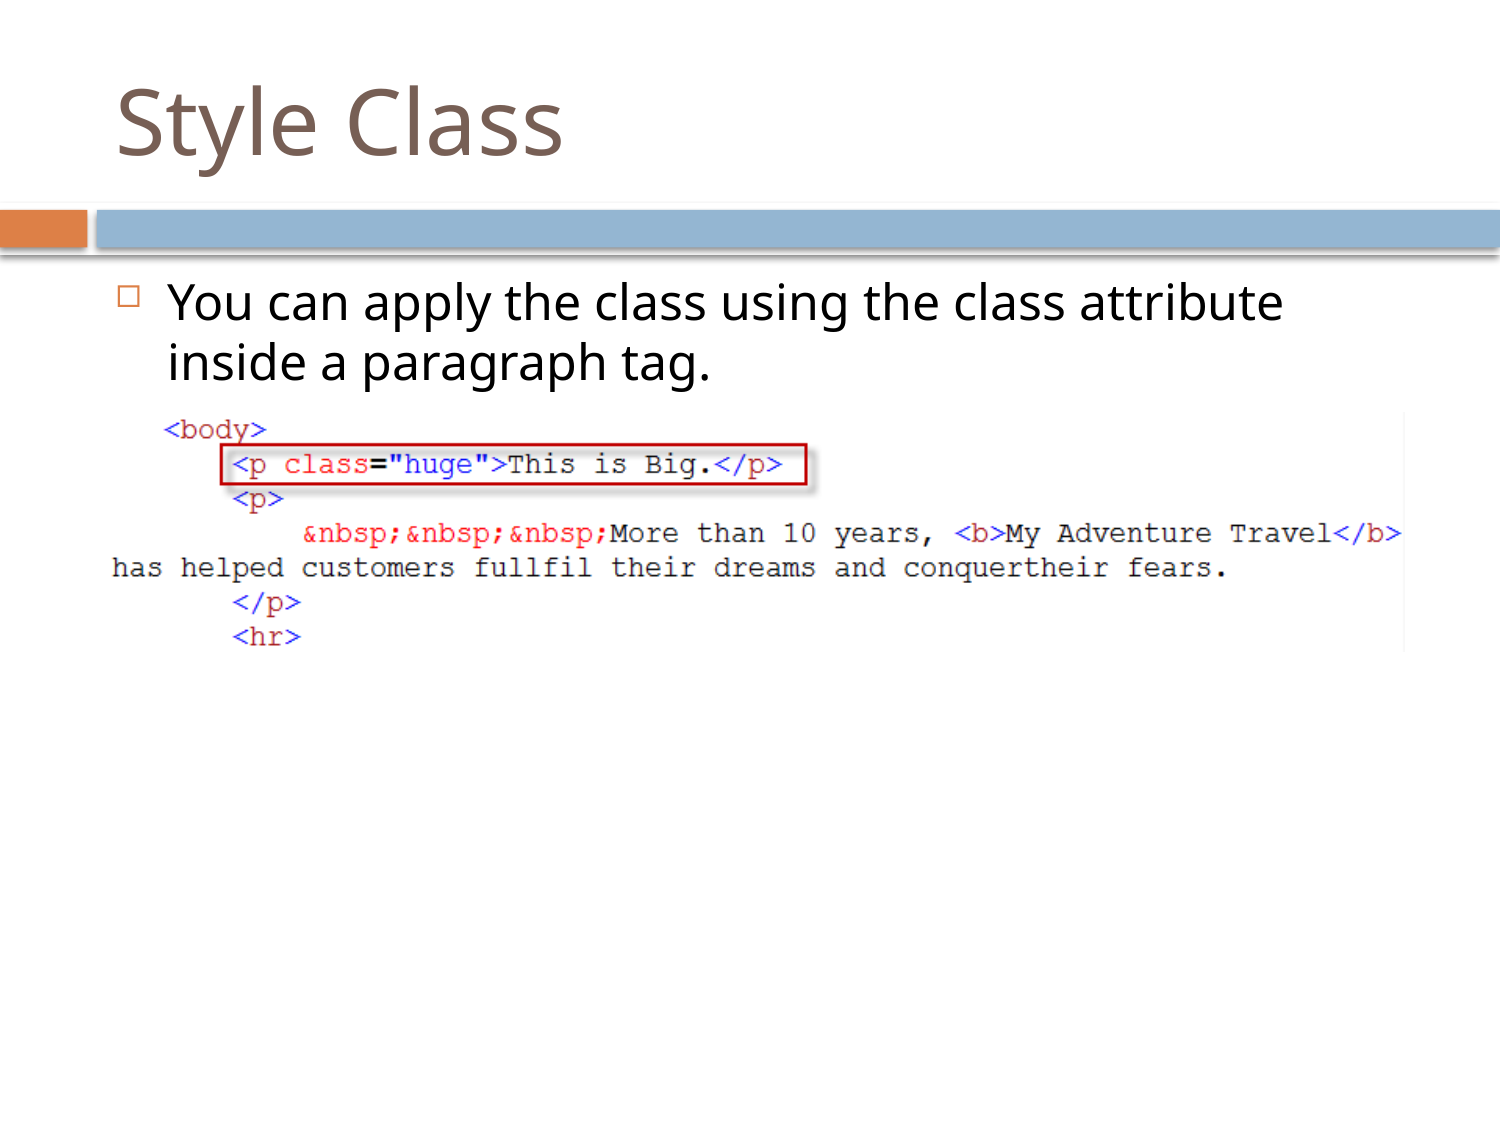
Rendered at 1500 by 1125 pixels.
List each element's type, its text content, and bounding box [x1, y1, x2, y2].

picture [94, 412, 1405, 652]
list You can apply the class using the class attribute inside a paragraph tag. [100, 262, 1438, 1000]
title Style Class [100, 37, 1438, 200]
